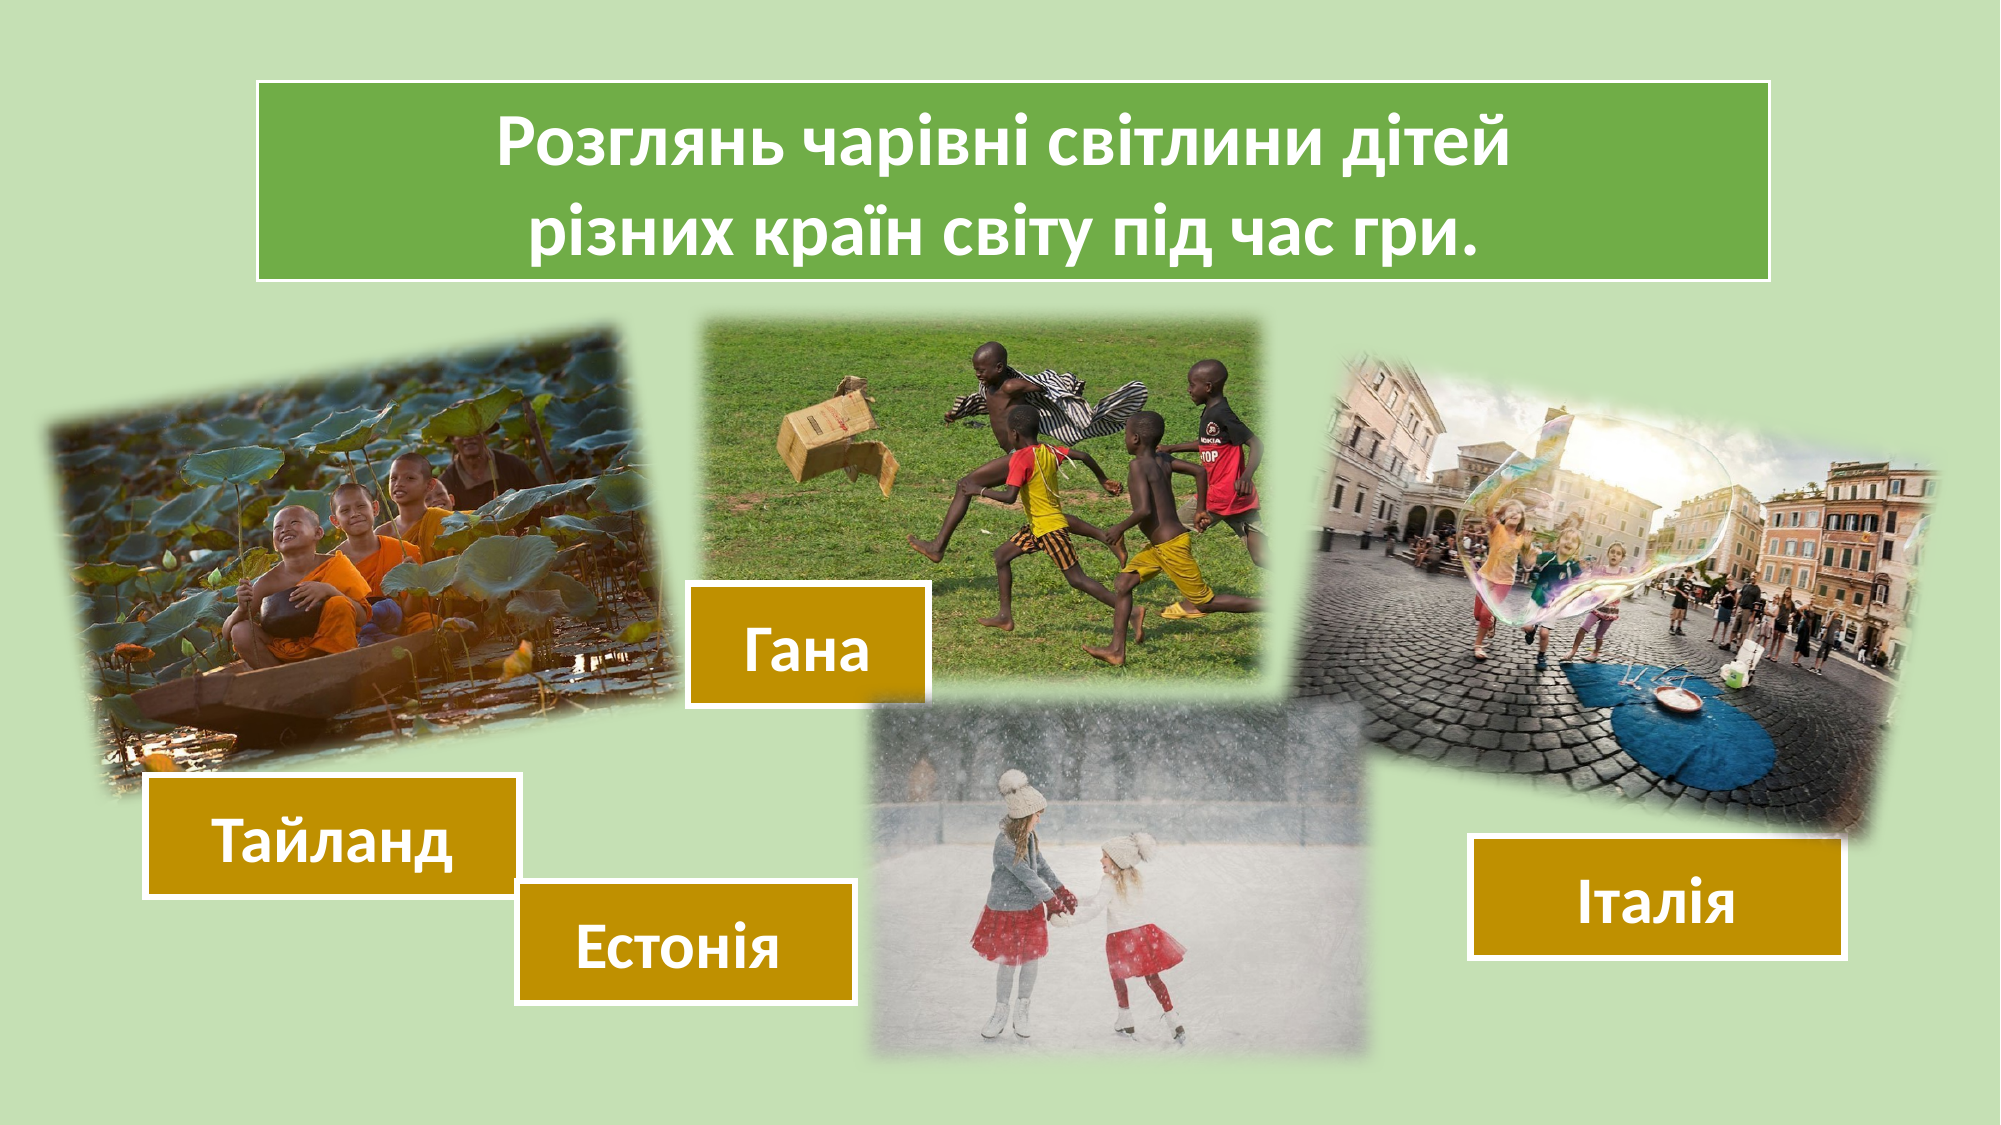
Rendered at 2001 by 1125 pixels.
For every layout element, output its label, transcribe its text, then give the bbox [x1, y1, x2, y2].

picture [685, 302, 1923, 1074]
text_box Тайланд [144, 774, 521, 898]
text_box Розглянь чарівні світлини дітей різних країн світу під час гри. [256, 80, 1771, 282]
text_box Естонія [516, 880, 853, 1004]
text_box Гана [687, 698, 853, 707]
picture [54, 340, 673, 778]
text_box Італія [1469, 835, 1846, 959]
